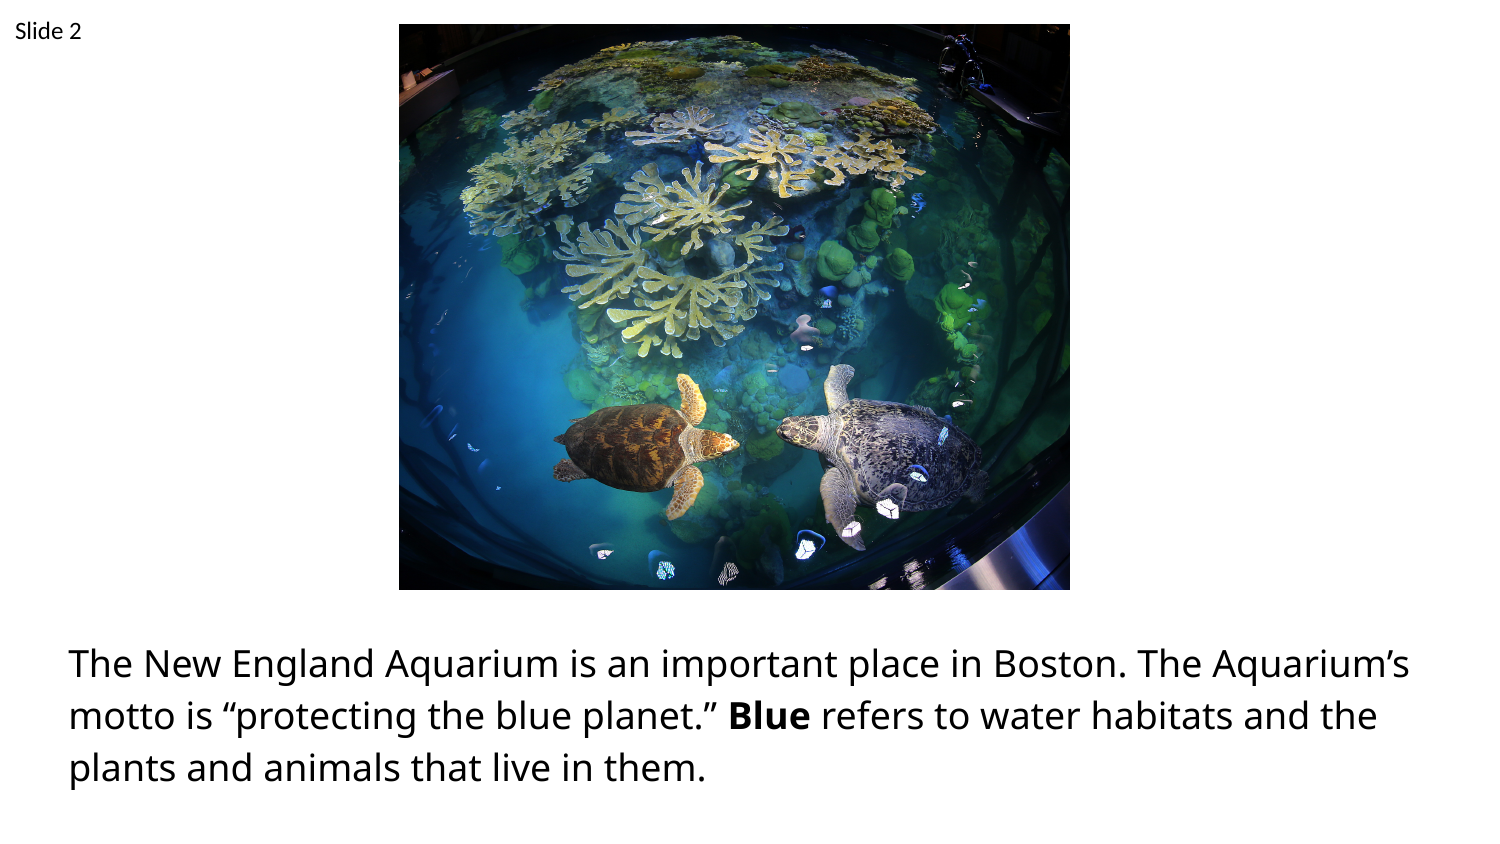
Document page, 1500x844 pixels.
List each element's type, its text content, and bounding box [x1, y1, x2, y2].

list The New England Aquarium is an important place in Boston. The Aquarium’s motto is “protecting the blue planet.” Blue refers to water habitats and the plants and animals that live in them. [53, 633, 1447, 817]
picture [399, 24, 1071, 591]
text_box Slide 2 [0, 0, 114, 66]
